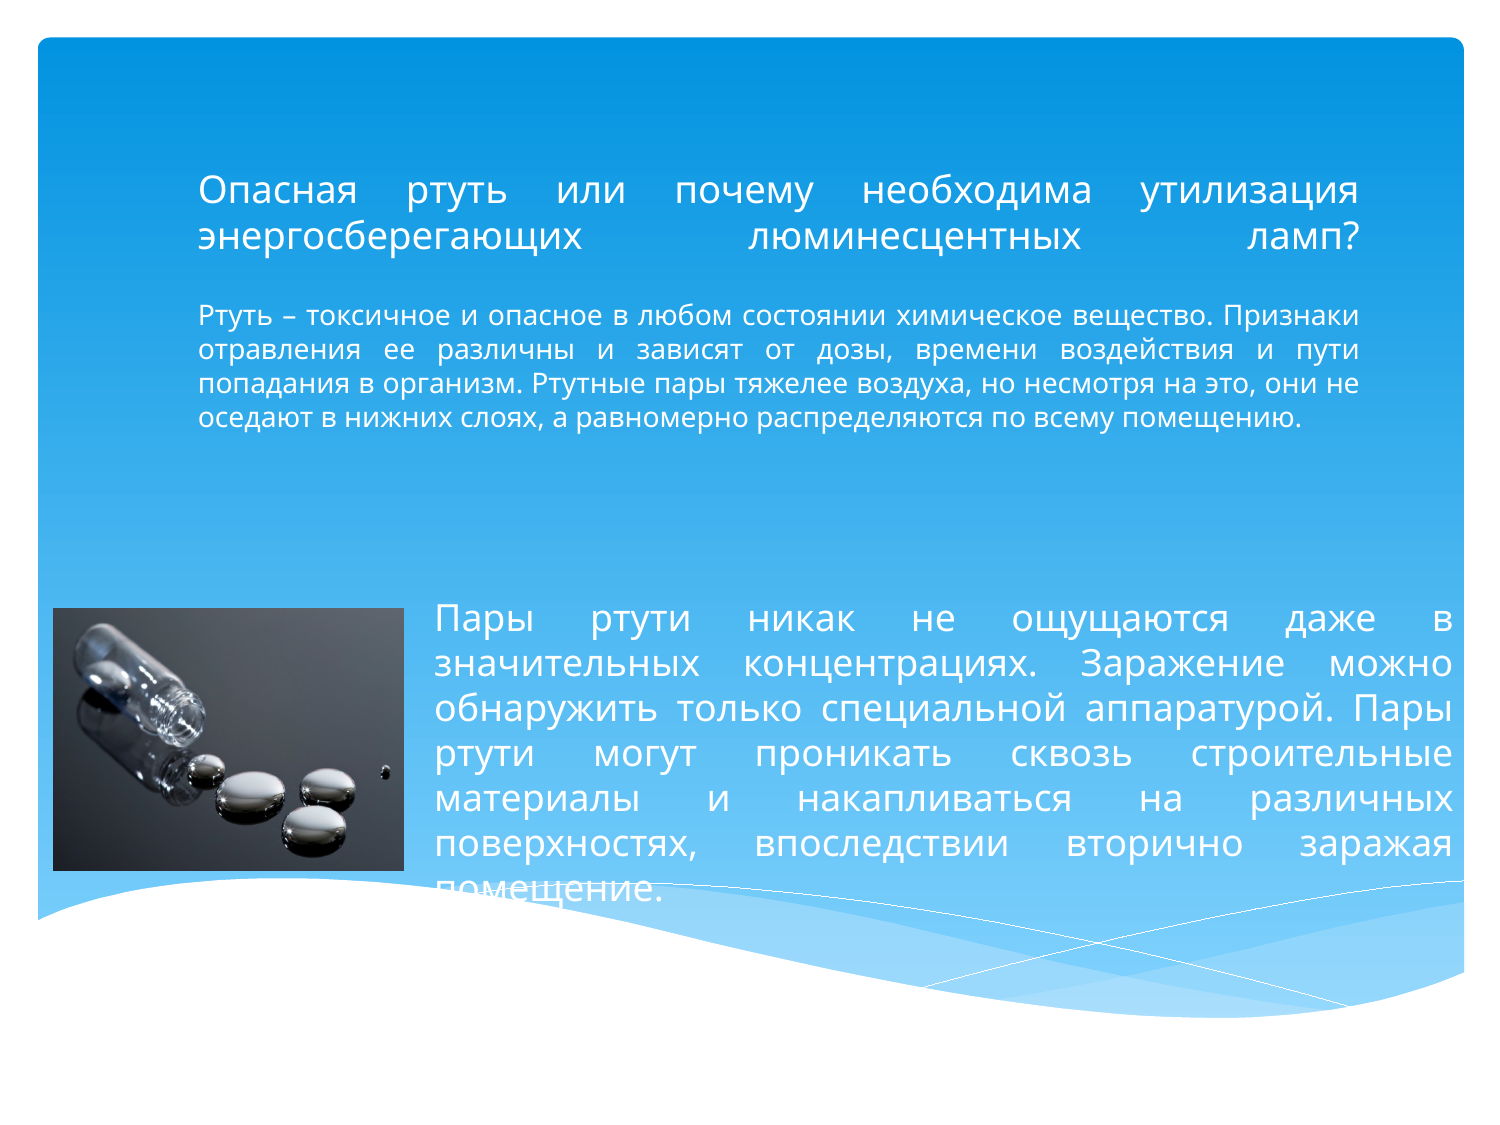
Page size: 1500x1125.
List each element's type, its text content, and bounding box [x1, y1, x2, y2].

title Опасная ртуть или почему необходима утилизация энергосберегающих люминесцентных ламп? Ртуть – токсичное и опасное в любом состоянии химическое вещество. Признаки отравления ее различны и зависят от дозы, времени воздействия и пути попадания в организм. Ртутные пары тяжелее воздуха, но несмотря на это, они не оседают в нижних слоях, а равномерно распределяются по всему помещению. [183, 149, 1376, 442]
picture [52, 608, 404, 871]
subtitle Пары ртути никак не ощущаются даже в значительных концентрациях. Заражение можно обнаружить только специальной аппаратурой. Пары ртути могут проникать сквозь строительные материалы и накапливаться на различных поверхностях, впоследствии вторично заражая помещение. [419, 586, 1470, 828]
